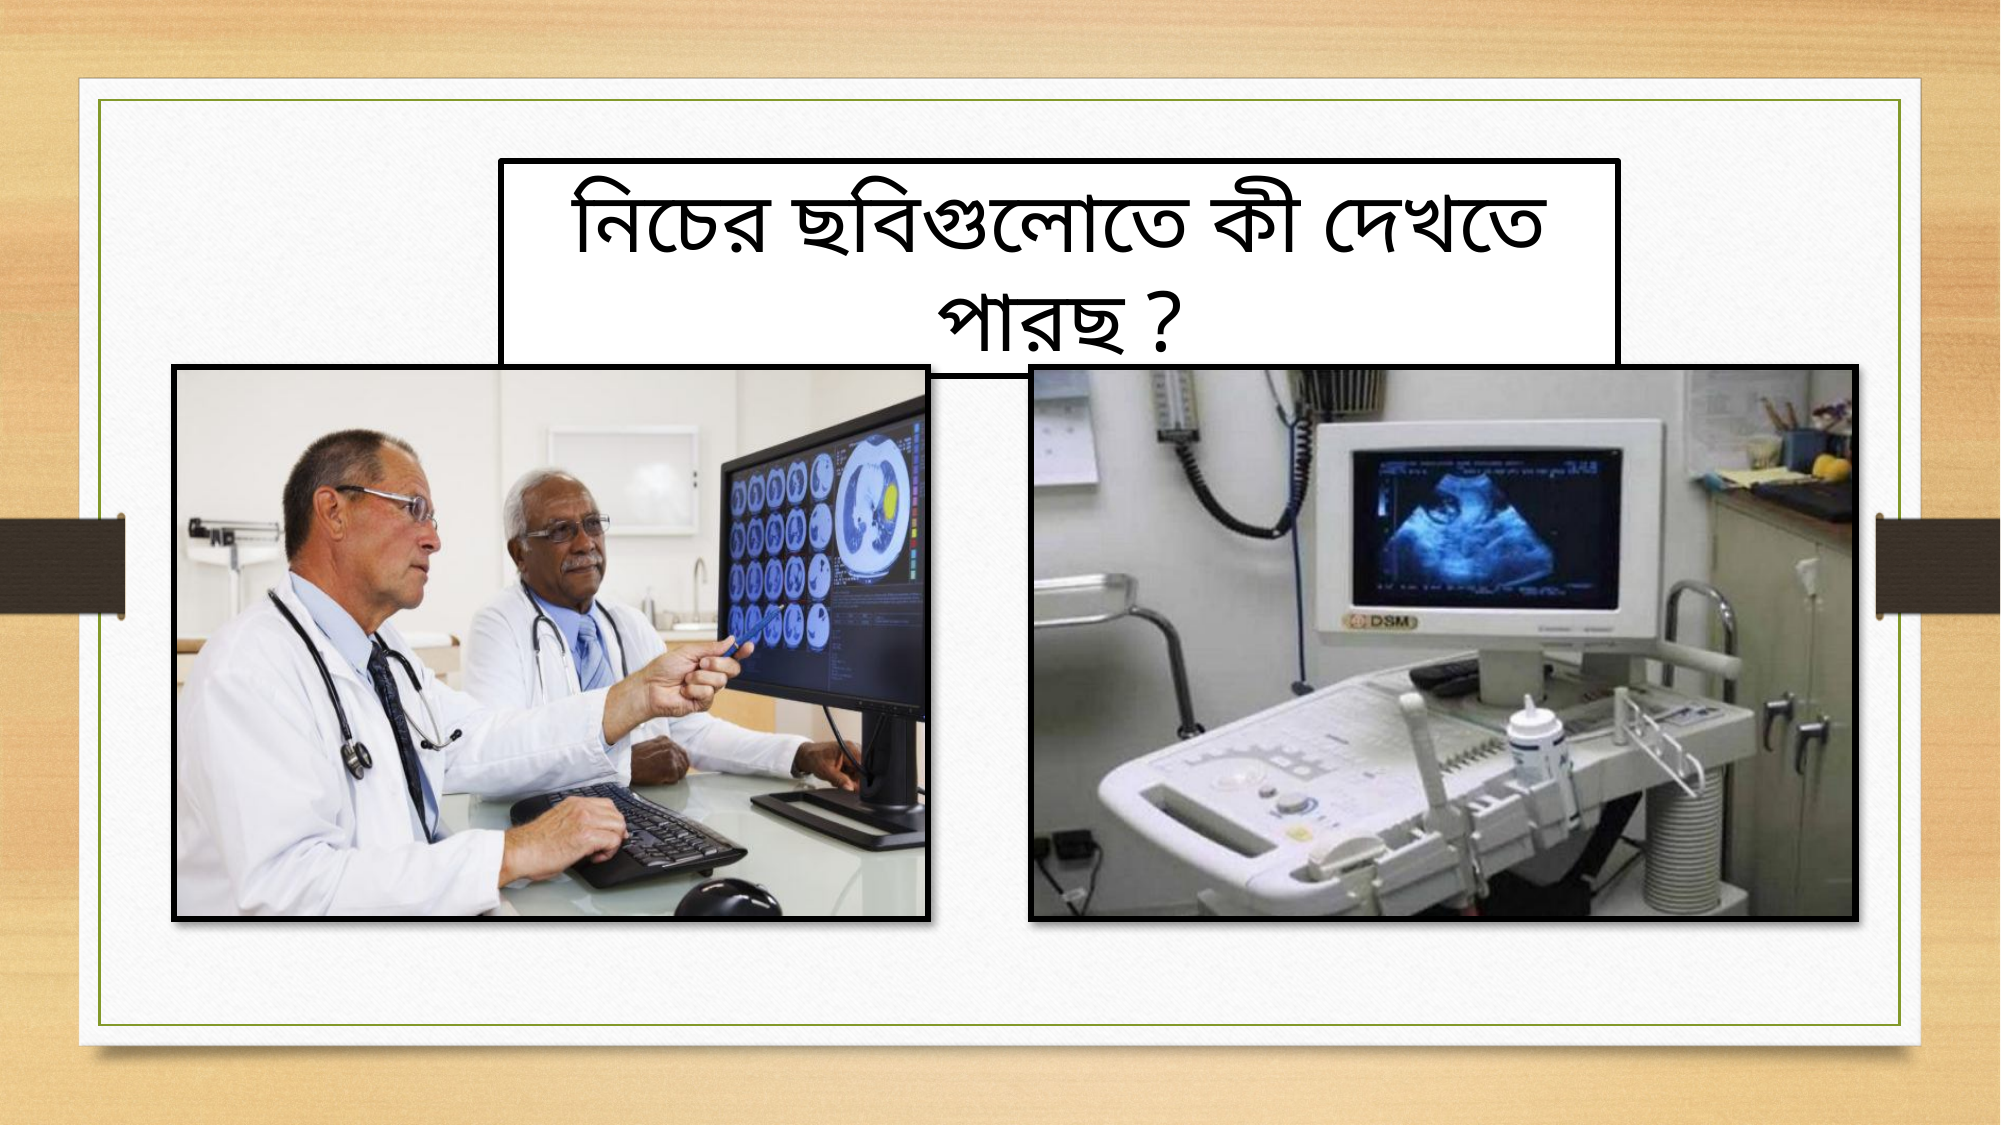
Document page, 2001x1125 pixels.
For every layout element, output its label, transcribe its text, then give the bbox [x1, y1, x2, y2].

text_box নিচের ছবিগুলোতে কী দেখতে পারছ ? [500, 160, 1619, 377]
picture [0, 0, 2001, 1125]
